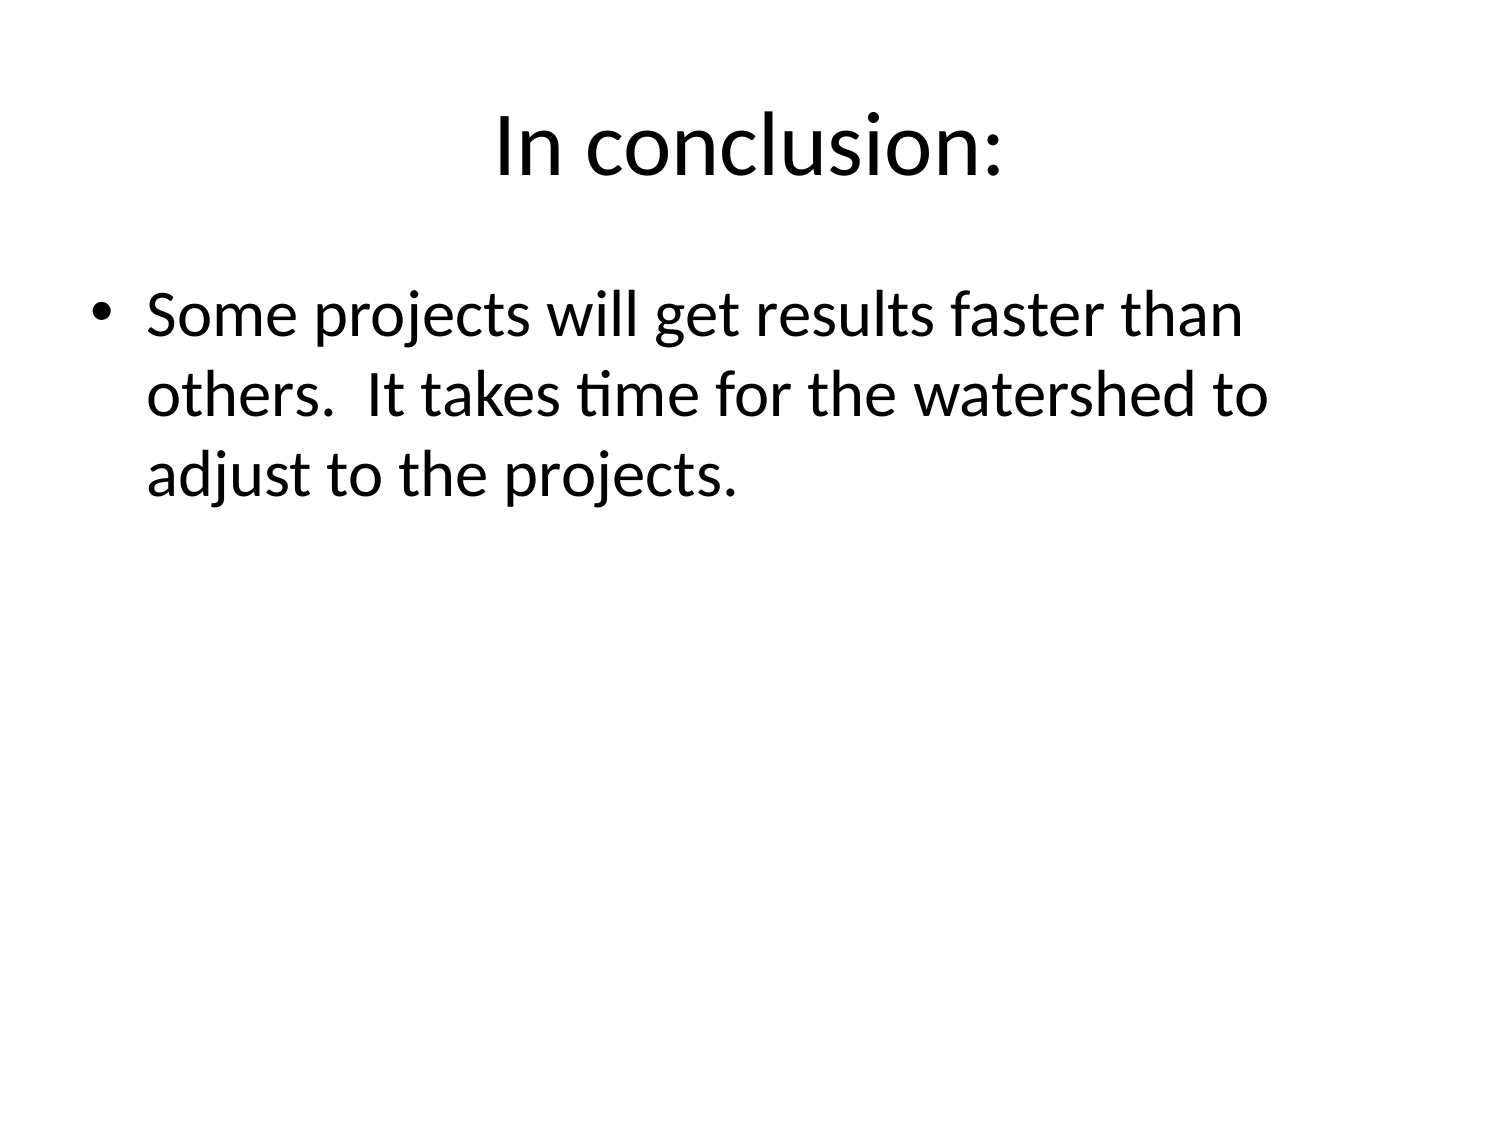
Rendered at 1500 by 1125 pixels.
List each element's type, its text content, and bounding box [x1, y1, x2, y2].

title In conclusion: [75, 45, 1425, 233]
list Some projects will get results faster than others. It takes time for the watershed to adjust to the projects. [75, 262, 1425, 1005]
